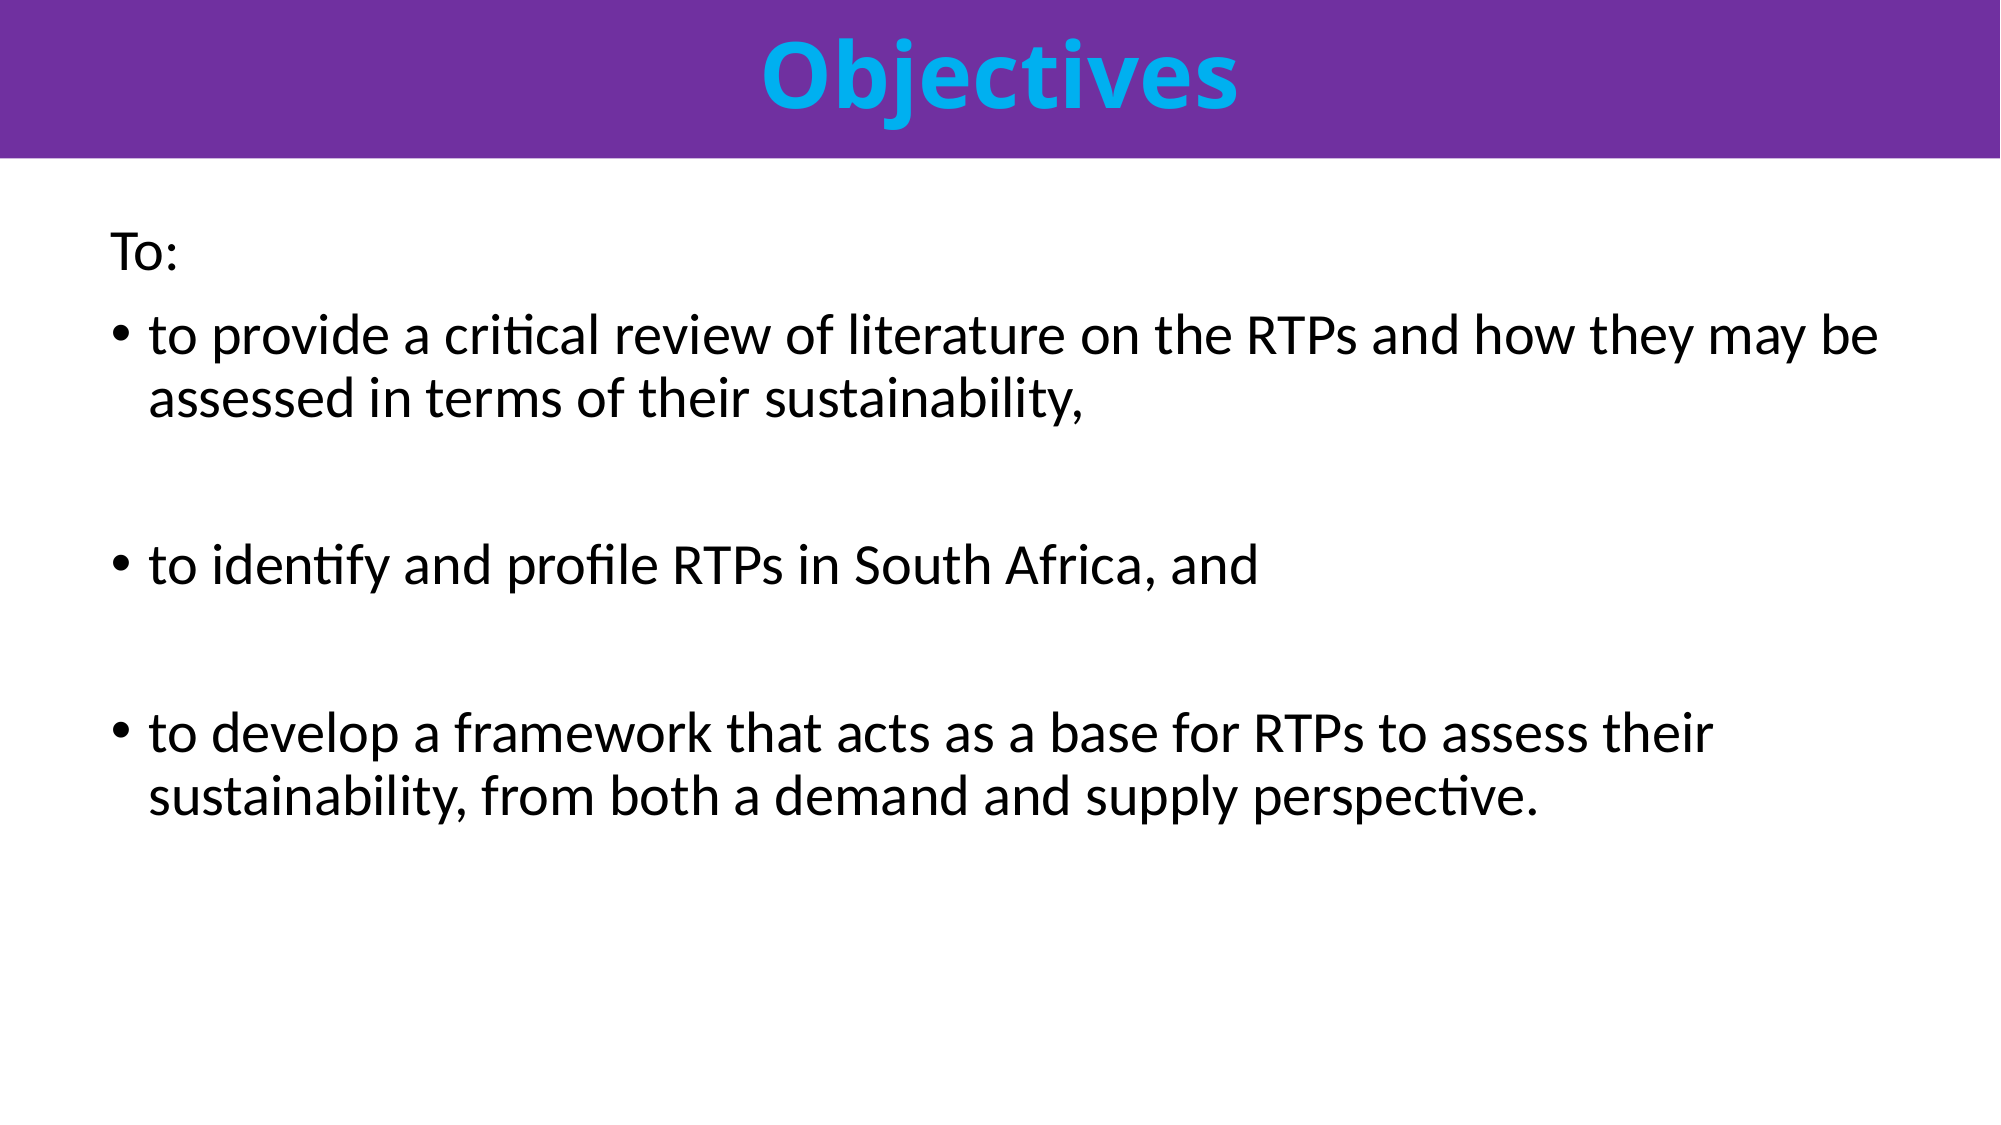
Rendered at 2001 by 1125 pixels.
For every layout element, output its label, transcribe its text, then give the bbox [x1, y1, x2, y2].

title Objectives [0, 0, 2000, 159]
list To: to provide a critical review of literature on the RTPs and how they may be assessed in terms of their sustainability, to identify and profile RTPs in South Africa, and to develop a framework that acts as a base for RTPs to assess their sustainability, from both a demand and supply perspective. [95, 213, 1905, 1040]
